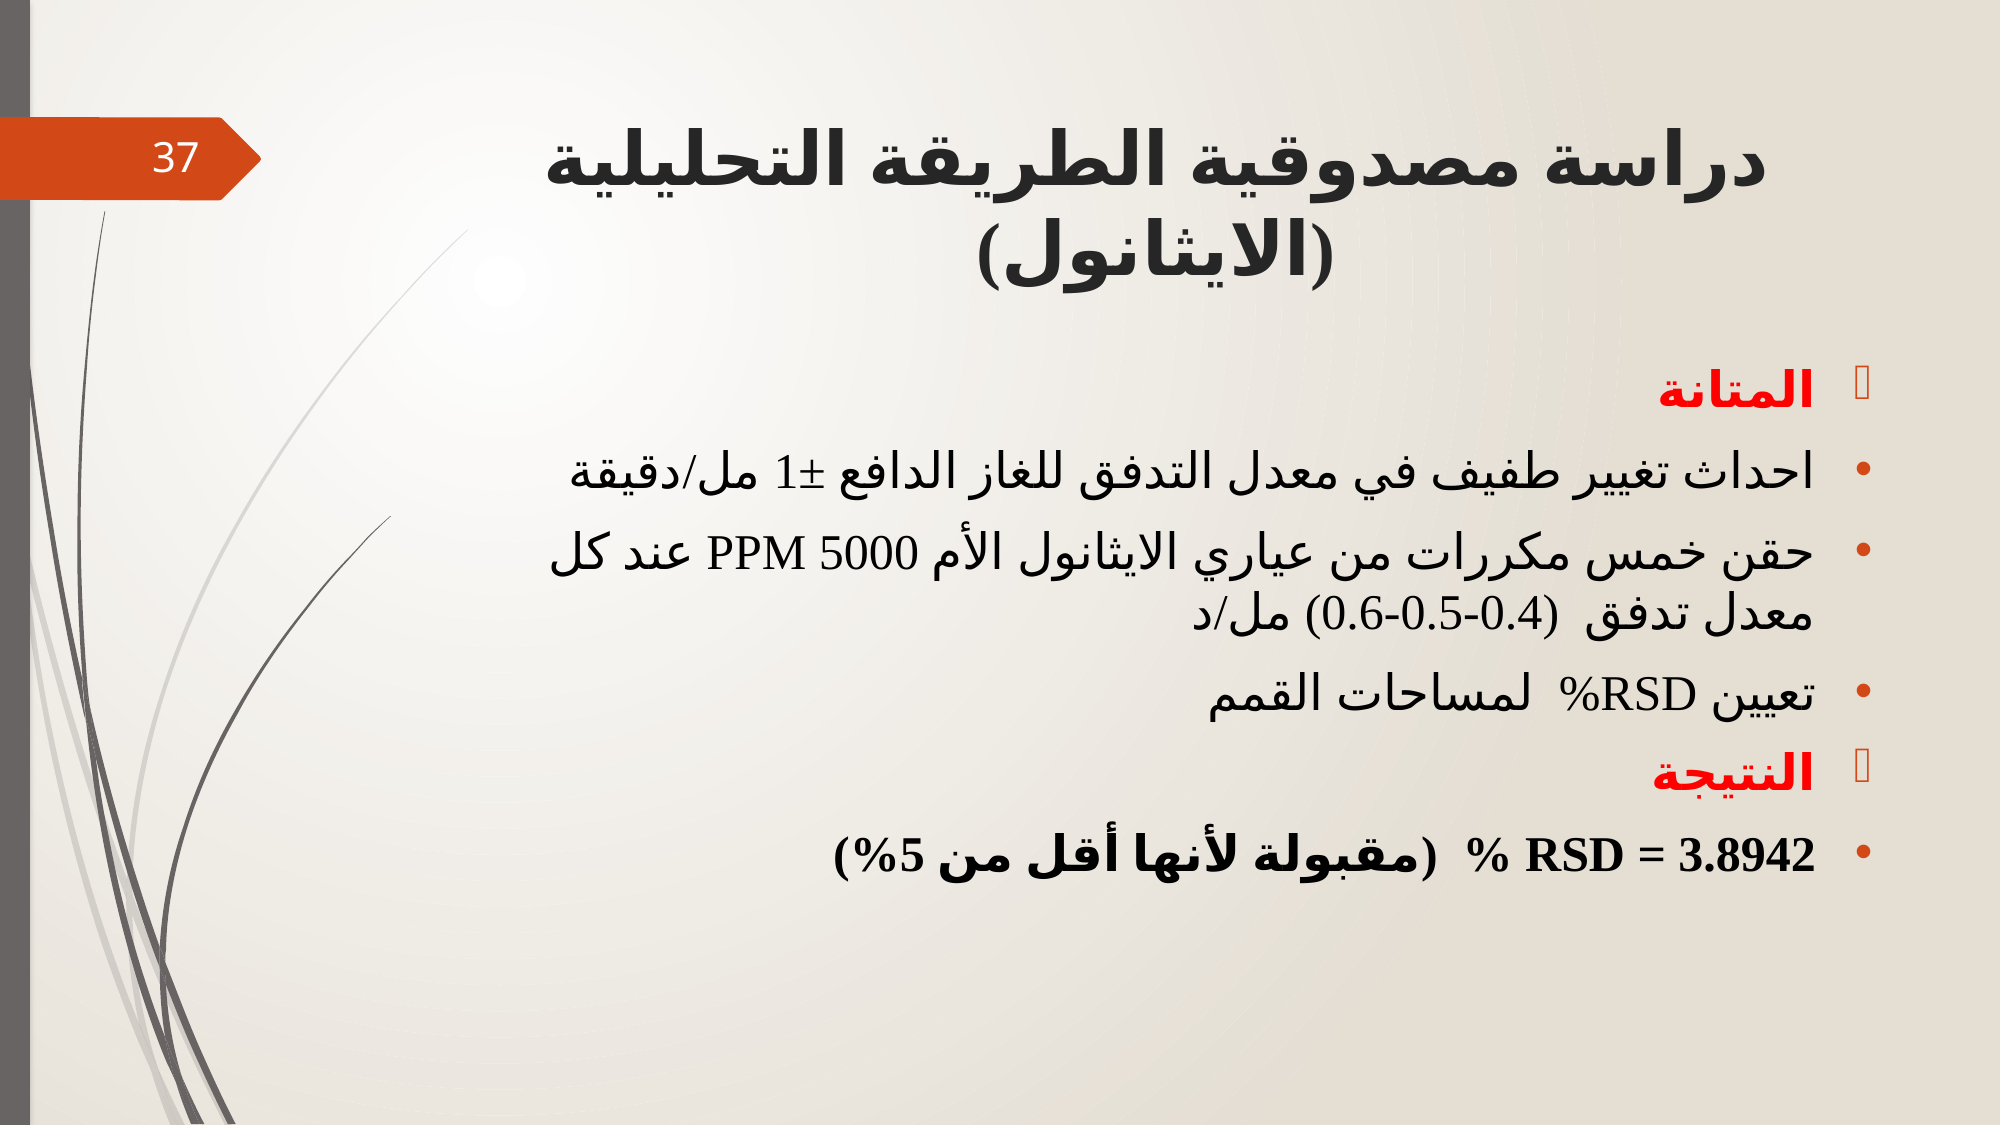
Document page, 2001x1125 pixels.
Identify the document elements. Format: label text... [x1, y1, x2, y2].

title دراسة مصدوقية الطريقة التحليلية (الايثانول) [425, 102, 1888, 313]
list المتانة احداث تغيير طفيف في معدل التدفق للغاز الدافع ±1 مل/دقيقة حقن خمس مكررات من عياري الايثانول الأم 5000 PPM عند كل معدل تدفق (0.4-0.5-0.6) مل/د تعيين RSD% لمساحات القمم النتيجة RSD = 3.8942 % (مقبولة لأنها أقل من 5%) [424, 350, 1888, 970]
slide_number 37 [87, 129, 216, 190]
